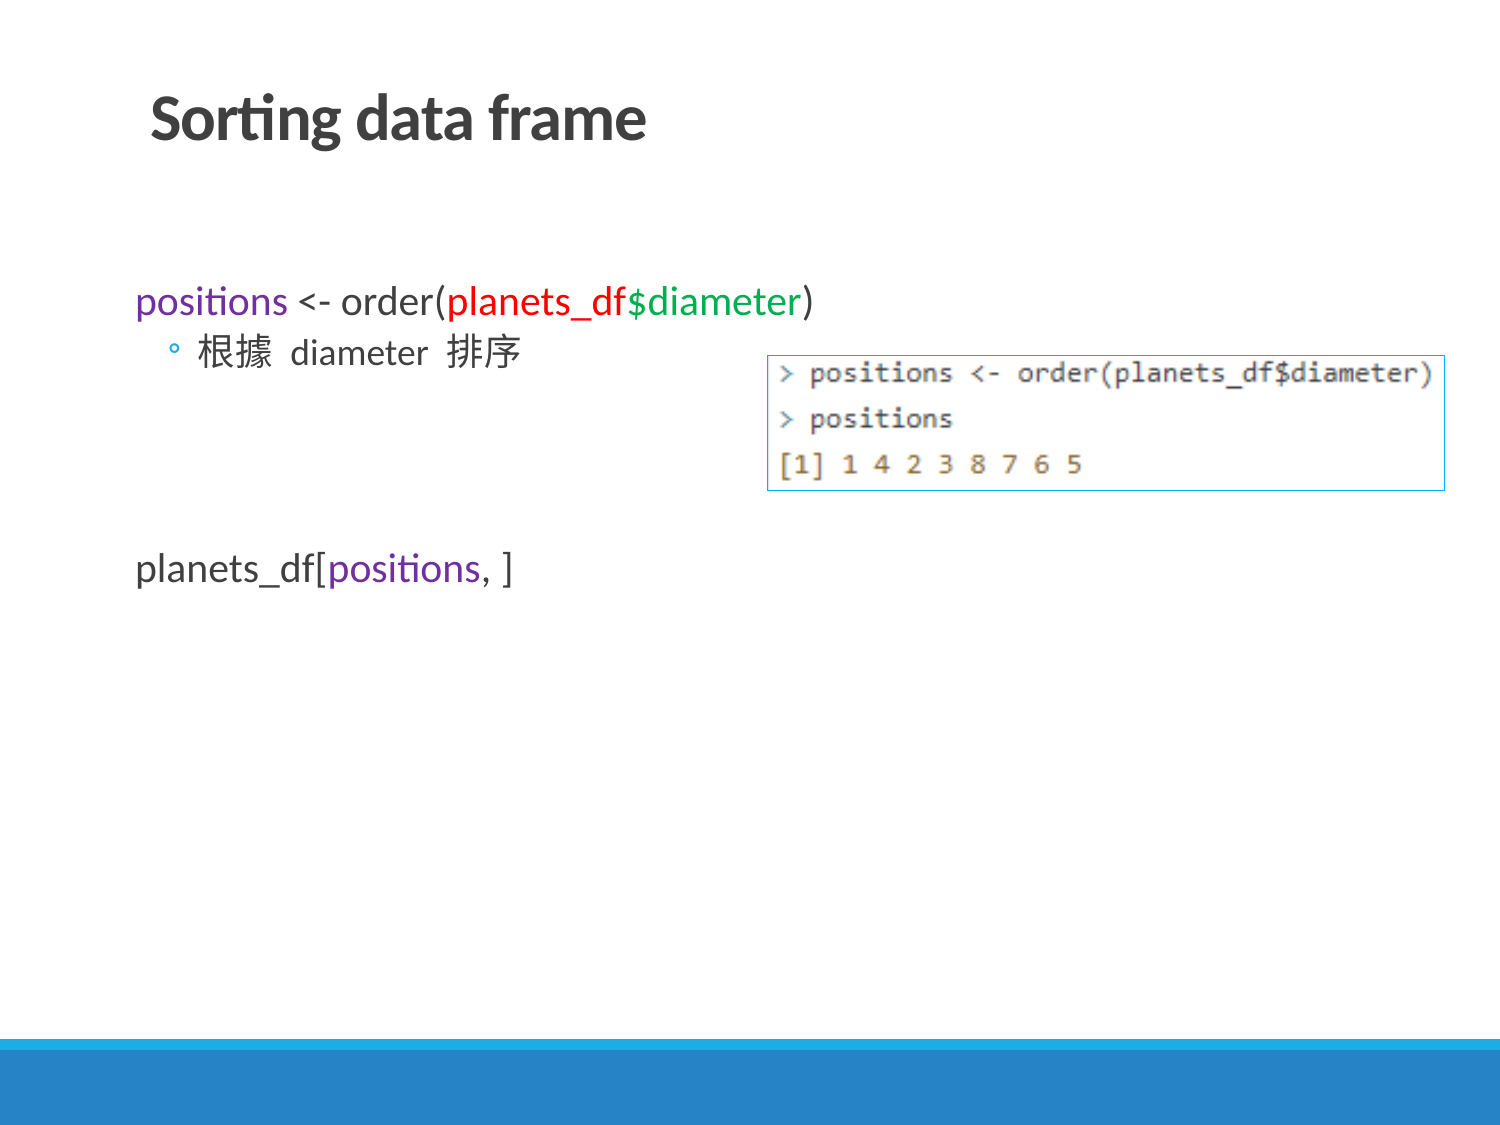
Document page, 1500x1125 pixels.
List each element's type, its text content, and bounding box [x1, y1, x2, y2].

list positions <- order(planets_df$diameter) 根據 diameter 排序 planets_df[positions, ] [135, 192, 1373, 963]
picture [769, 357, 1443, 489]
title Sorting data frame [135, 47, 1373, 162]
